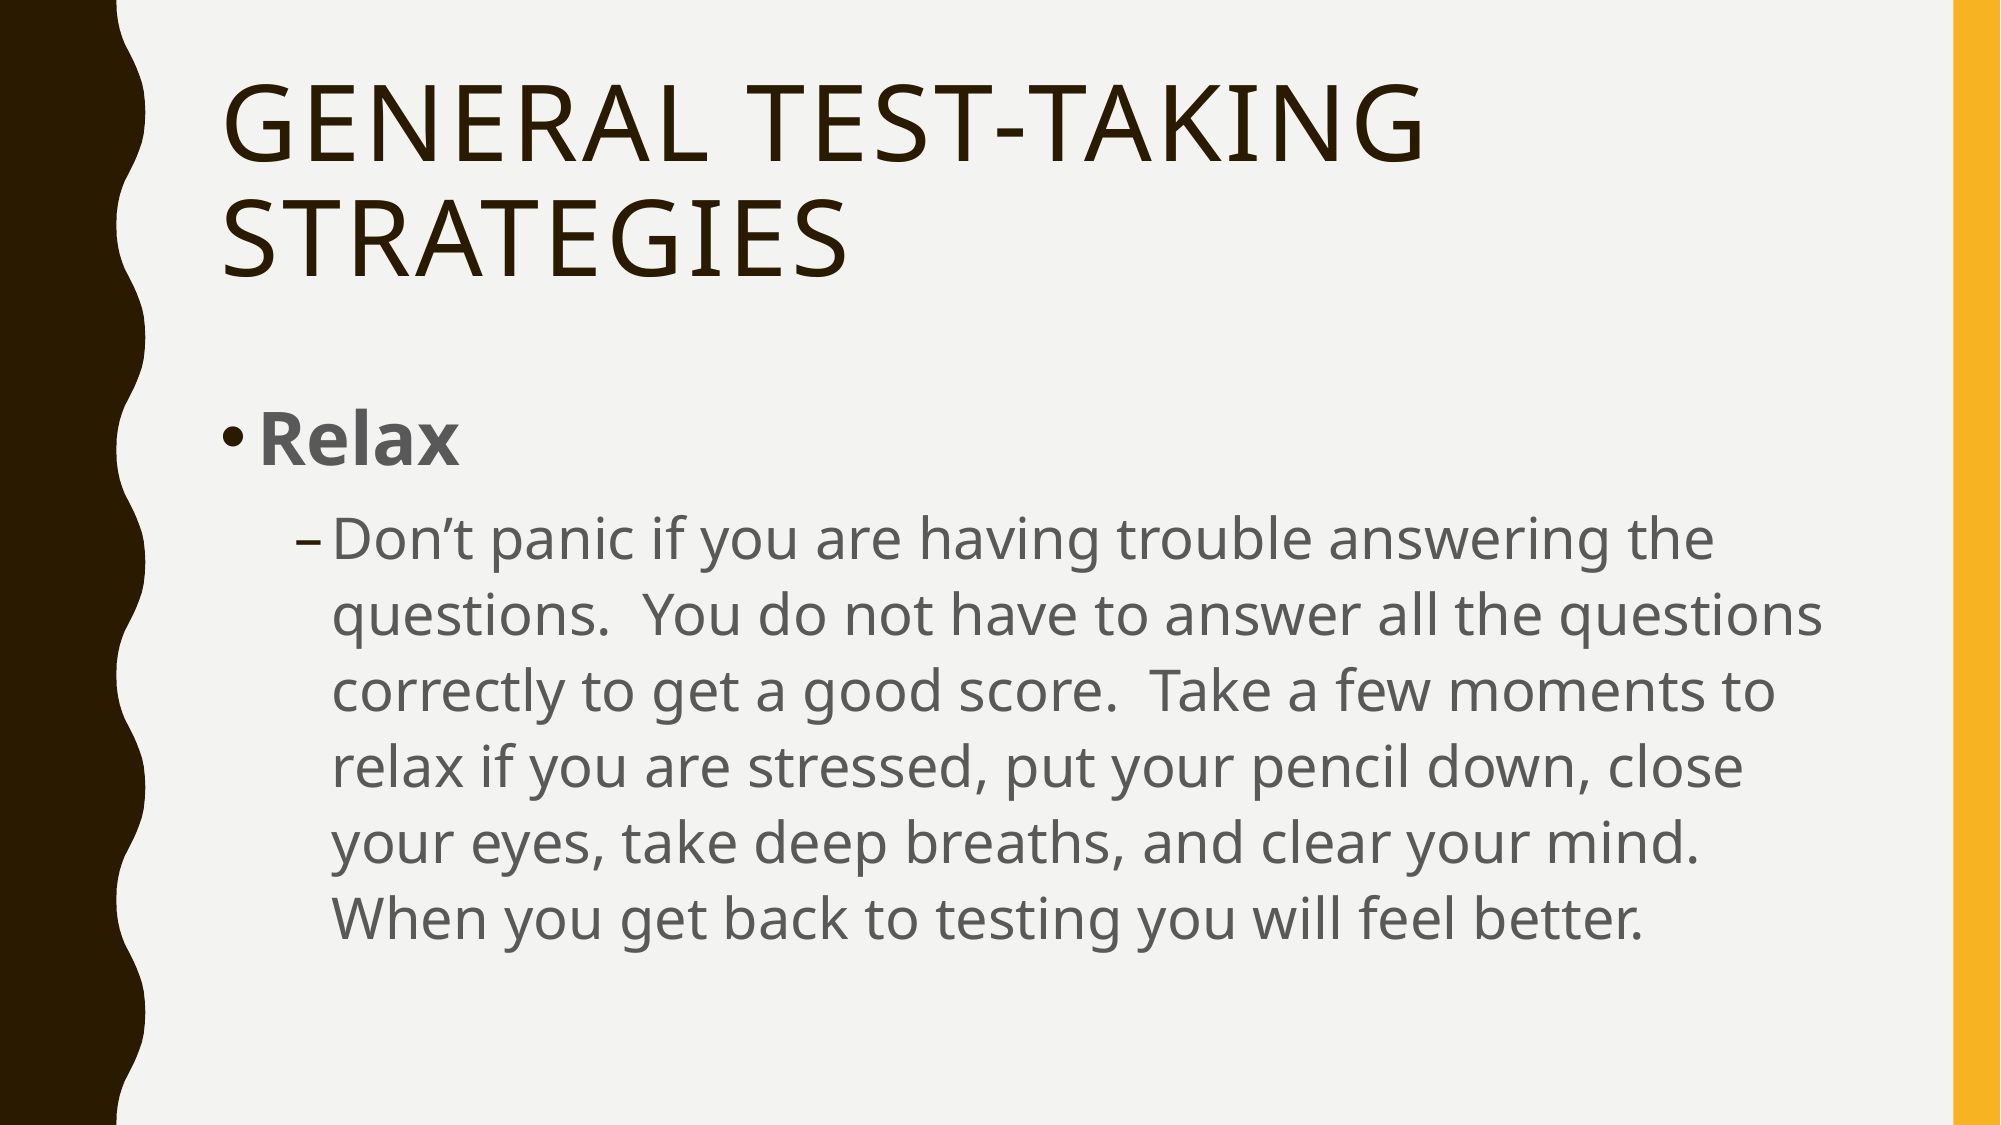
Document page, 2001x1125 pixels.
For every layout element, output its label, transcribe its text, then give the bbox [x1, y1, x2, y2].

title General Test-Taking Strategies [205, 62, 1875, 308]
list Relax Don’t panic if you are having trouble answering the questions. You do not have to answer all the questions correctly to get a good score. Take a few moments to relax if you are stressed, put your pencil down, close your eyes, take deep breaths, and clear your mind. When you get back to testing you will feel better. [205, 375, 1875, 965]
